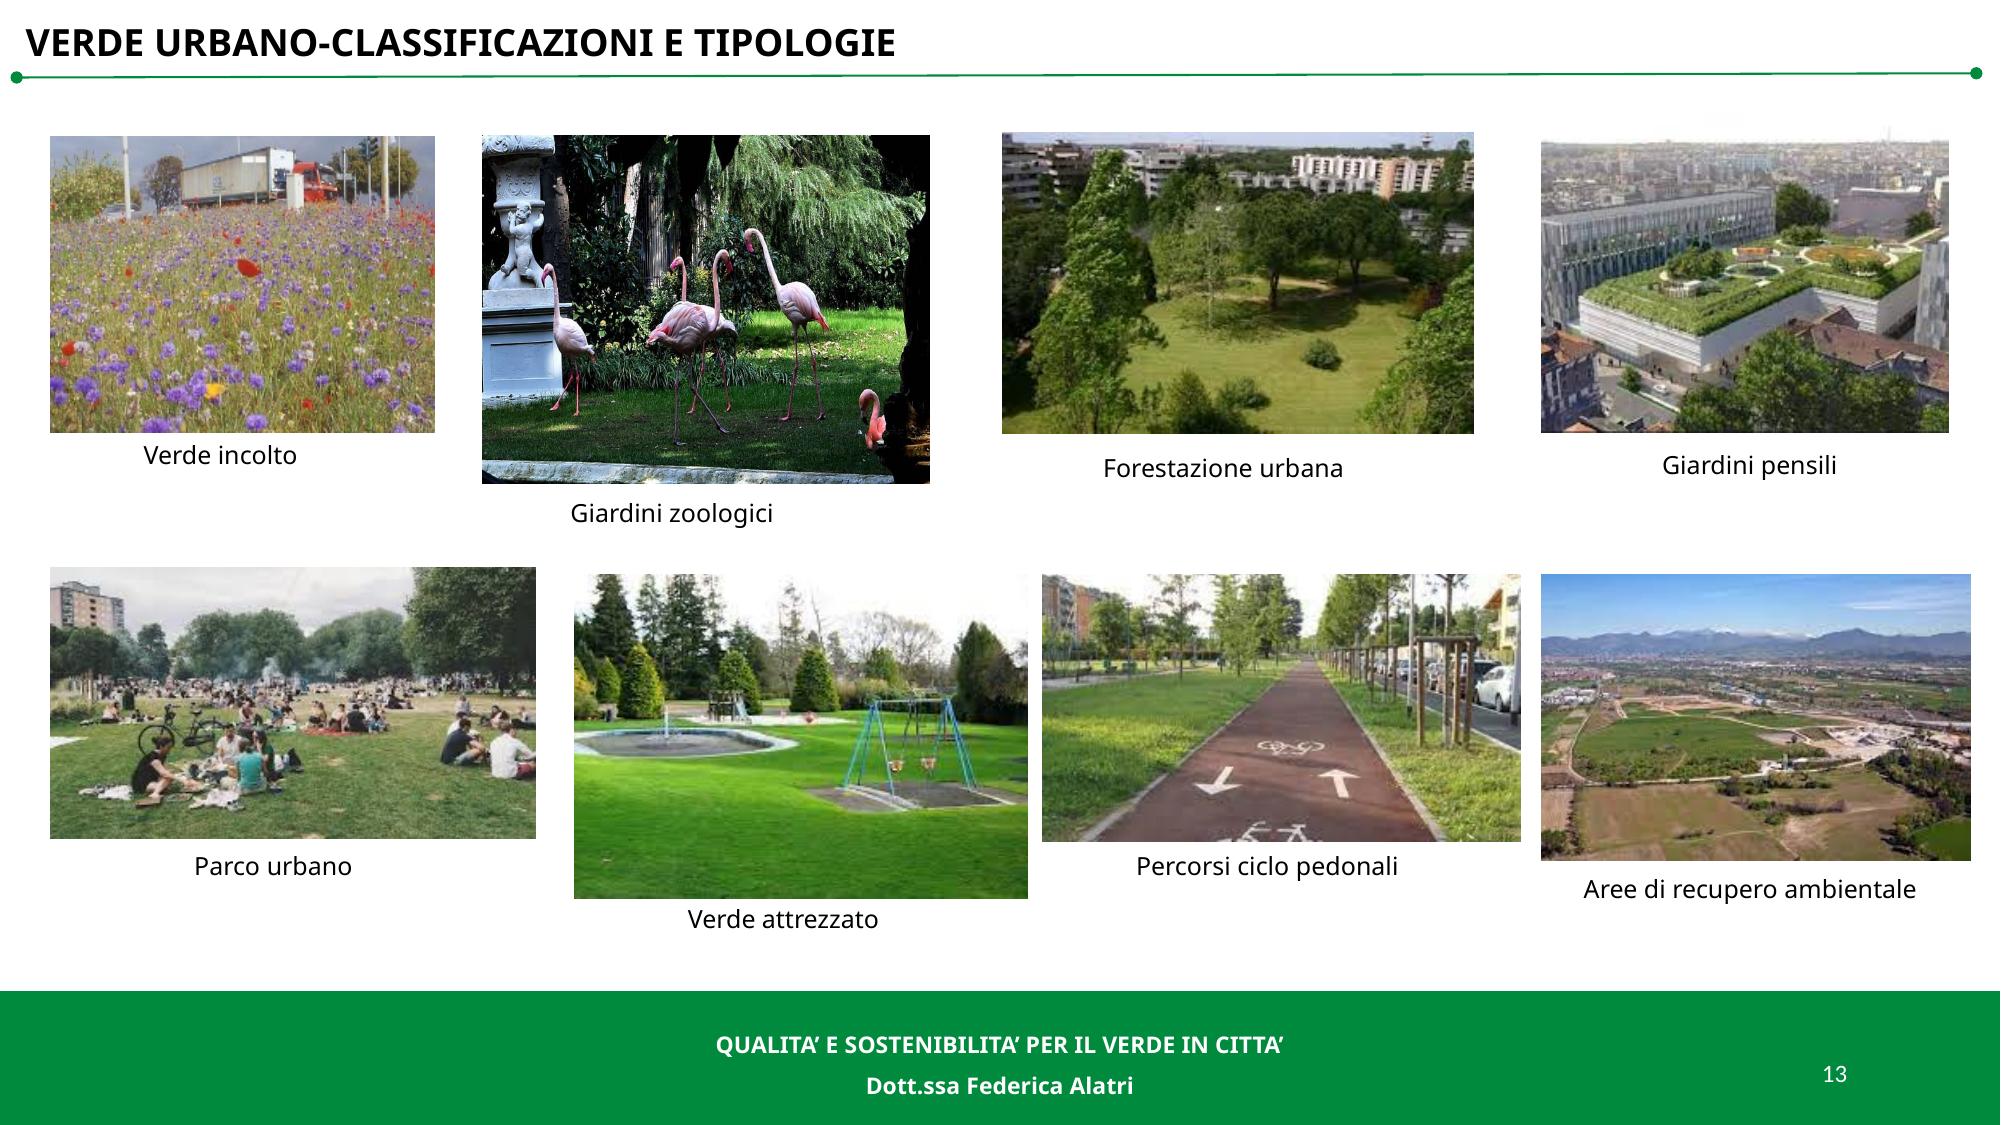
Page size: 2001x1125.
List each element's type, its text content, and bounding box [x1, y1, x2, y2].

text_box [16, 73, 1977, 78]
text_box Verde attrezzato [663, 899, 1028, 942]
picture [1541, 574, 1971, 861]
text_box Parco urbano [169, 843, 534, 888]
text_box Giardini pensili [1637, 441, 2000, 487]
picture [1042, 574, 1521, 842]
text_box Forestazione urbana [1078, 445, 1443, 490]
picture [574, 574, 1028, 899]
picture [482, 135, 930, 484]
picture [1541, 113, 1949, 433]
text_box Verde incolto [118, 432, 482, 478]
text_box VERDE URBANO-CLASSIFICAZIONI E TIPOLOGIE [0, 11, 932, 72]
text_box Aree di recupero ambientale [1558, 865, 1971, 911]
slide_number 13 [1412, 1042, 1863, 1103]
picture [50, 136, 435, 433]
text_box Percorsi ciclo pedonali [1111, 842, 1476, 888]
picture [1002, 132, 1474, 434]
text_box QUALITA’ E SOSTENIBILITA’ PER IL VERDE IN CITTA’ Dott.ssa Federica Alatri [0, 991, 2000, 1125]
picture [50, 567, 536, 839]
text_box Giardini zoologici [545, 490, 910, 535]
